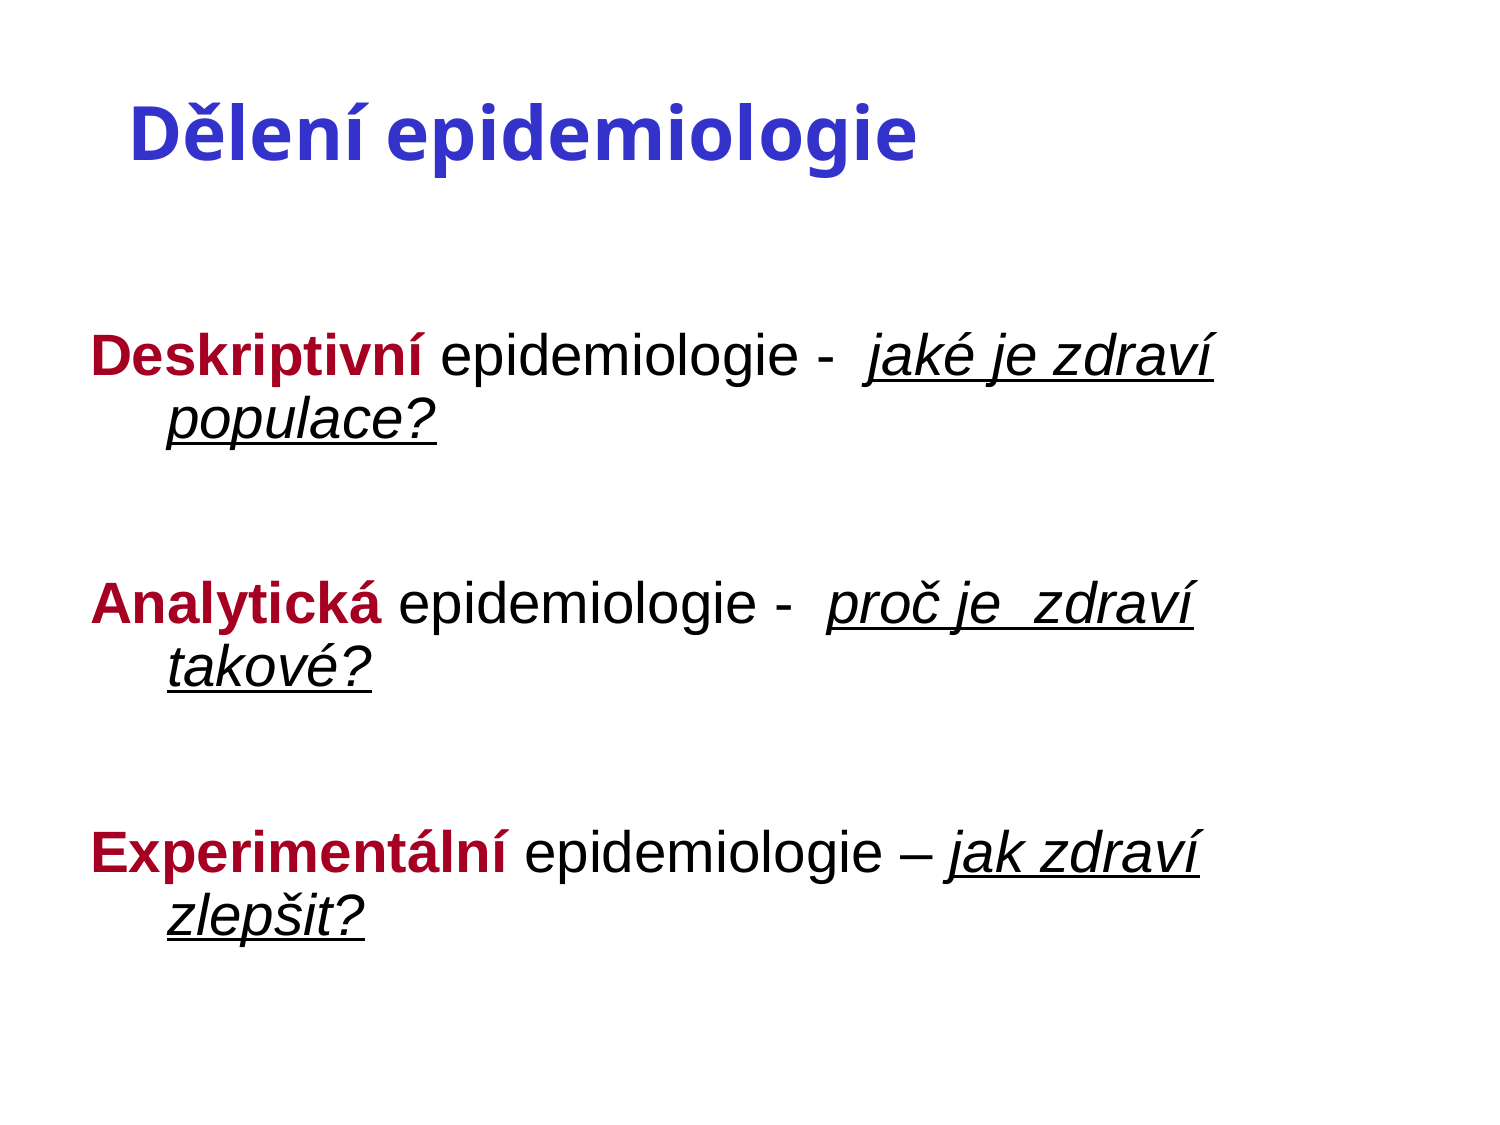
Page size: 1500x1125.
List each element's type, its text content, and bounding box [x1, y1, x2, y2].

title Dělení epidemiologie [111, 18, 1387, 185]
list Deskriptivní epidemiologie - jaké je zdraví populace? Analytická epidemiologie - proč je zdraví takové? Experimentální epidemiologie – jak zdraví zlepšit? [74, 207, 1425, 1005]
